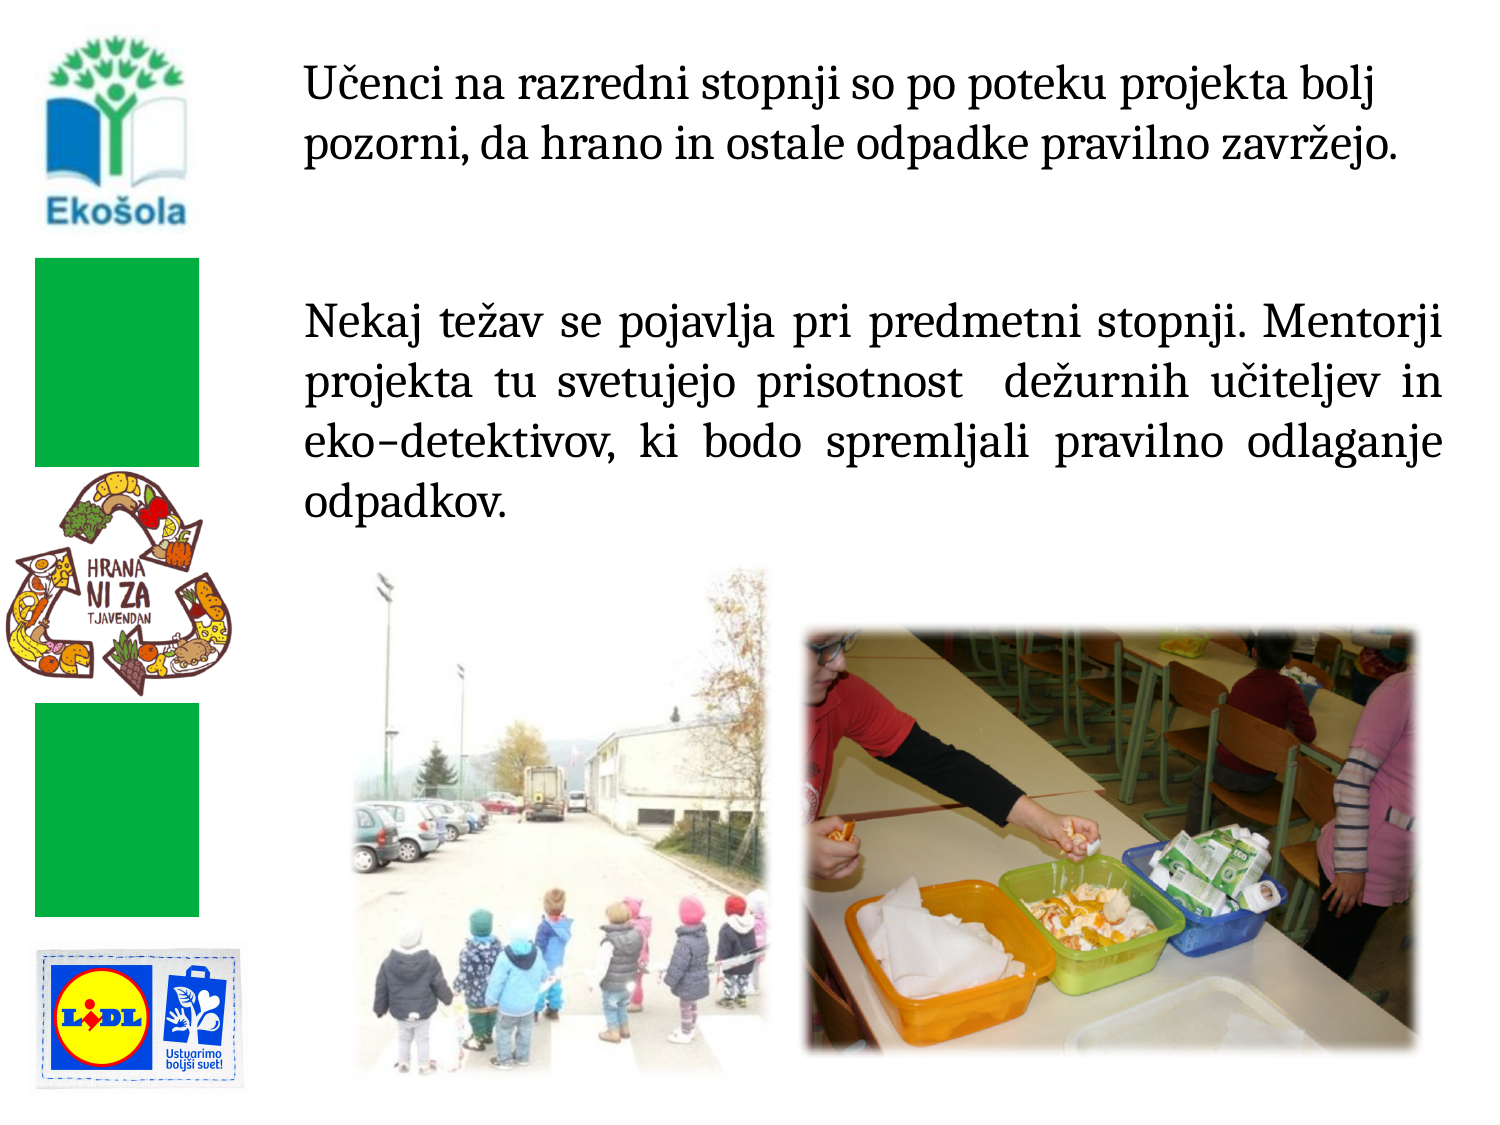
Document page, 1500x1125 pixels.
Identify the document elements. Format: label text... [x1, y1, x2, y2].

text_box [0, 23, 249, 1095]
picture [348, 562, 774, 1080]
picture [796, 621, 1424, 1060]
text_box Učenci na razredni stopnji so po poteku projekta bolj pozorni, da hrano in ostale odpadke pravilno zavržejo. [289, 42, 1465, 178]
text_box Nekaj težav se pojavlja pri predmetni stopnji. Mentorji projekta tu svetujejo prisotnost dežurnih učiteljev in eko–detektivov, ki bodo spremljali pravilno odlaganje odpadkov. [289, 280, 1459, 536]
